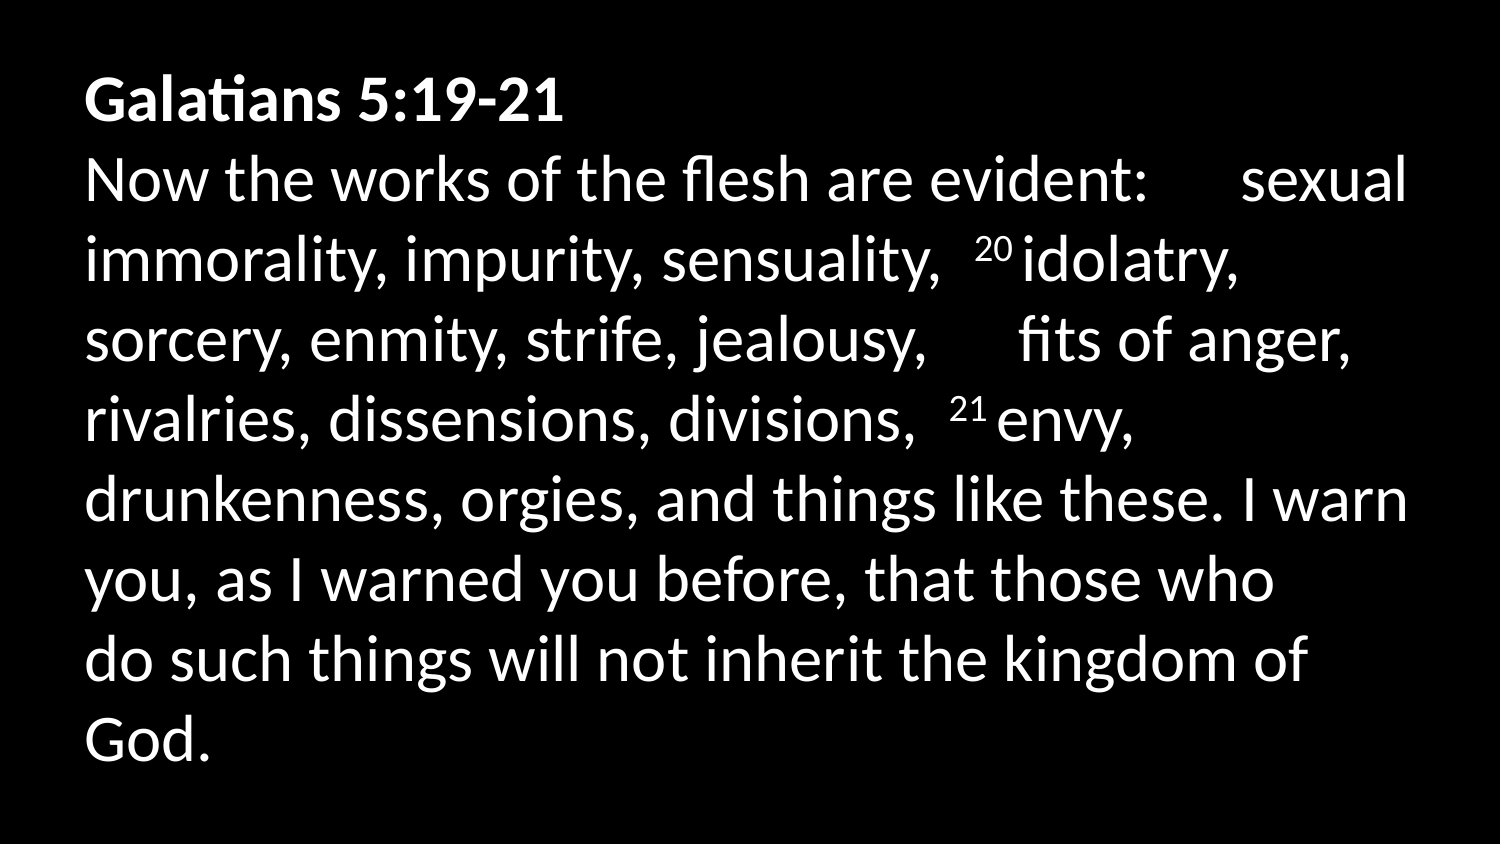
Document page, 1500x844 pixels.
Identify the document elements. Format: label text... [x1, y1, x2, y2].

text_box Galatians 5:19-21 Now the works of the flesh are evident: sexual immorality, impurity, sensuality, 20 idolatry, sorcery, enmity, strife, jealousy, fits of anger, rivalries, dissensions, divisions, 21 envy, drunkenness, orgies, and things like these. I warn you, as I warned you before, that those who do such things will not inherit the kingdom of God. [69, 47, 1426, 782]
